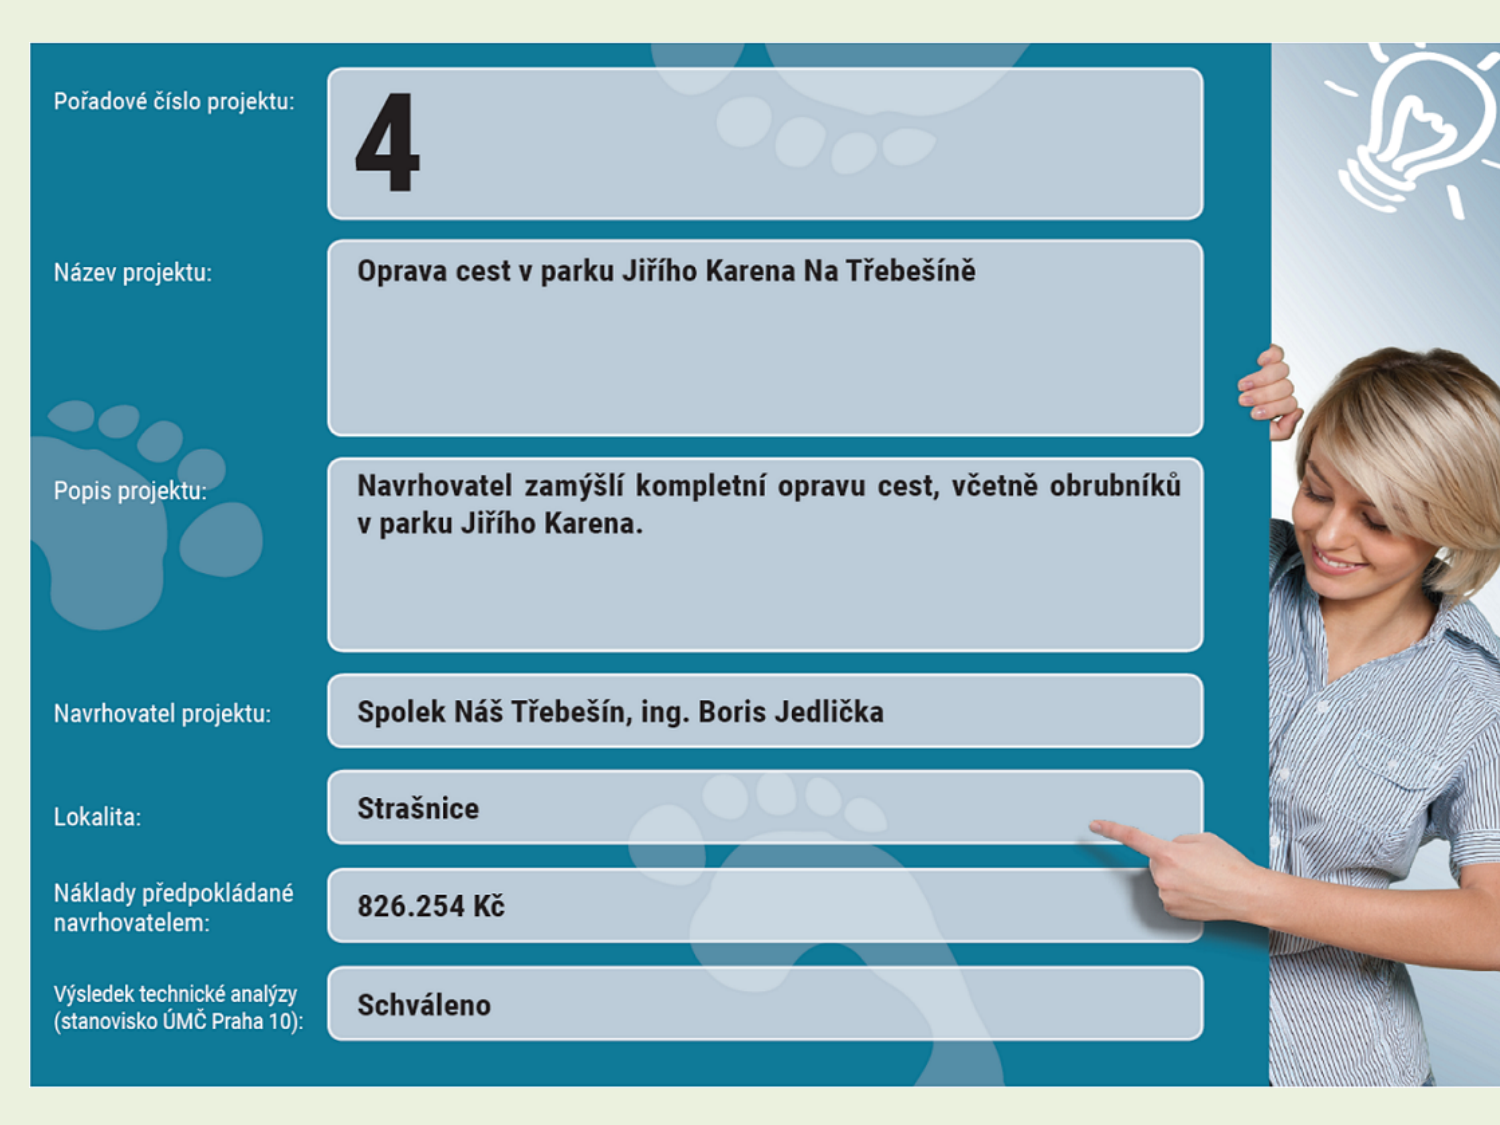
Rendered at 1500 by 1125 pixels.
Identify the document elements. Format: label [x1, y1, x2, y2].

list [29, 42, 1500, 1089]
